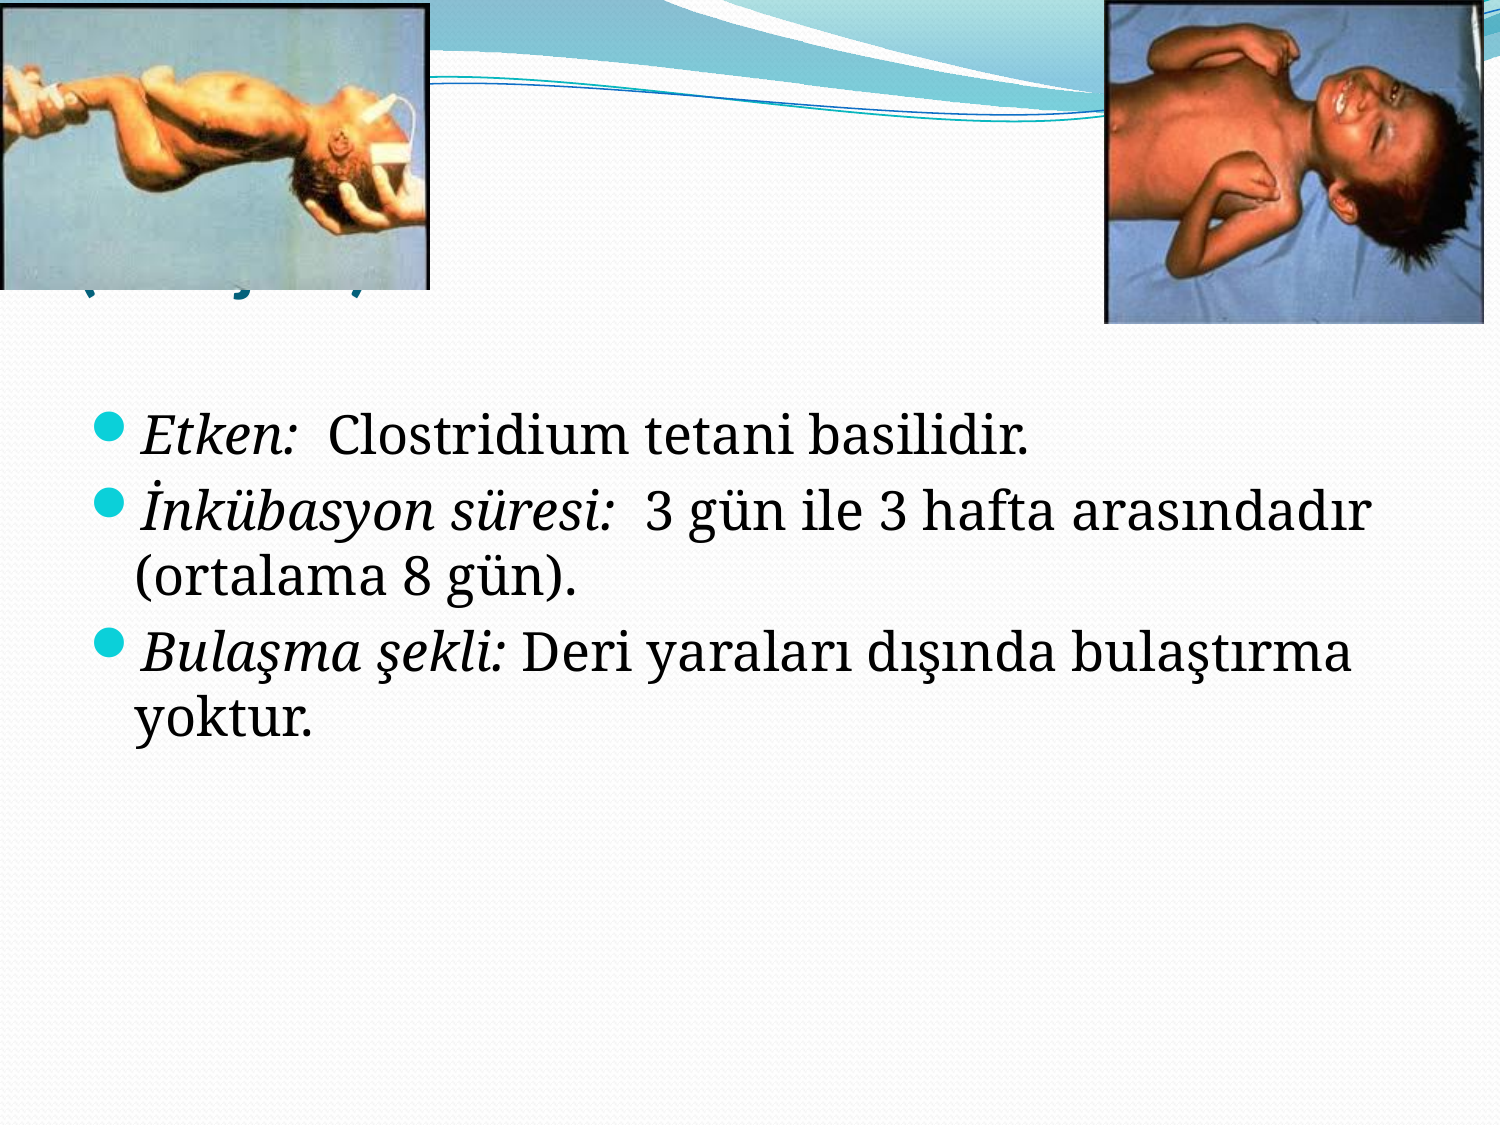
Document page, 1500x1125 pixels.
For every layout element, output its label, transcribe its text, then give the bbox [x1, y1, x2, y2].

picture [0, 3, 430, 291]
list Etken: Clostridium tetani basilidir. İnkübasyon süresi: 3 gün ile 3 hafta arasındadır (ortalama 8 gün). Bulaşma şekli: Deri yaraları dışında bulaştırma yoktur. [75, 317, 1425, 1038]
title Tetanoz (Lockjaw) [425, 115, 1097, 303]
picture [1104, 0, 1485, 324]
